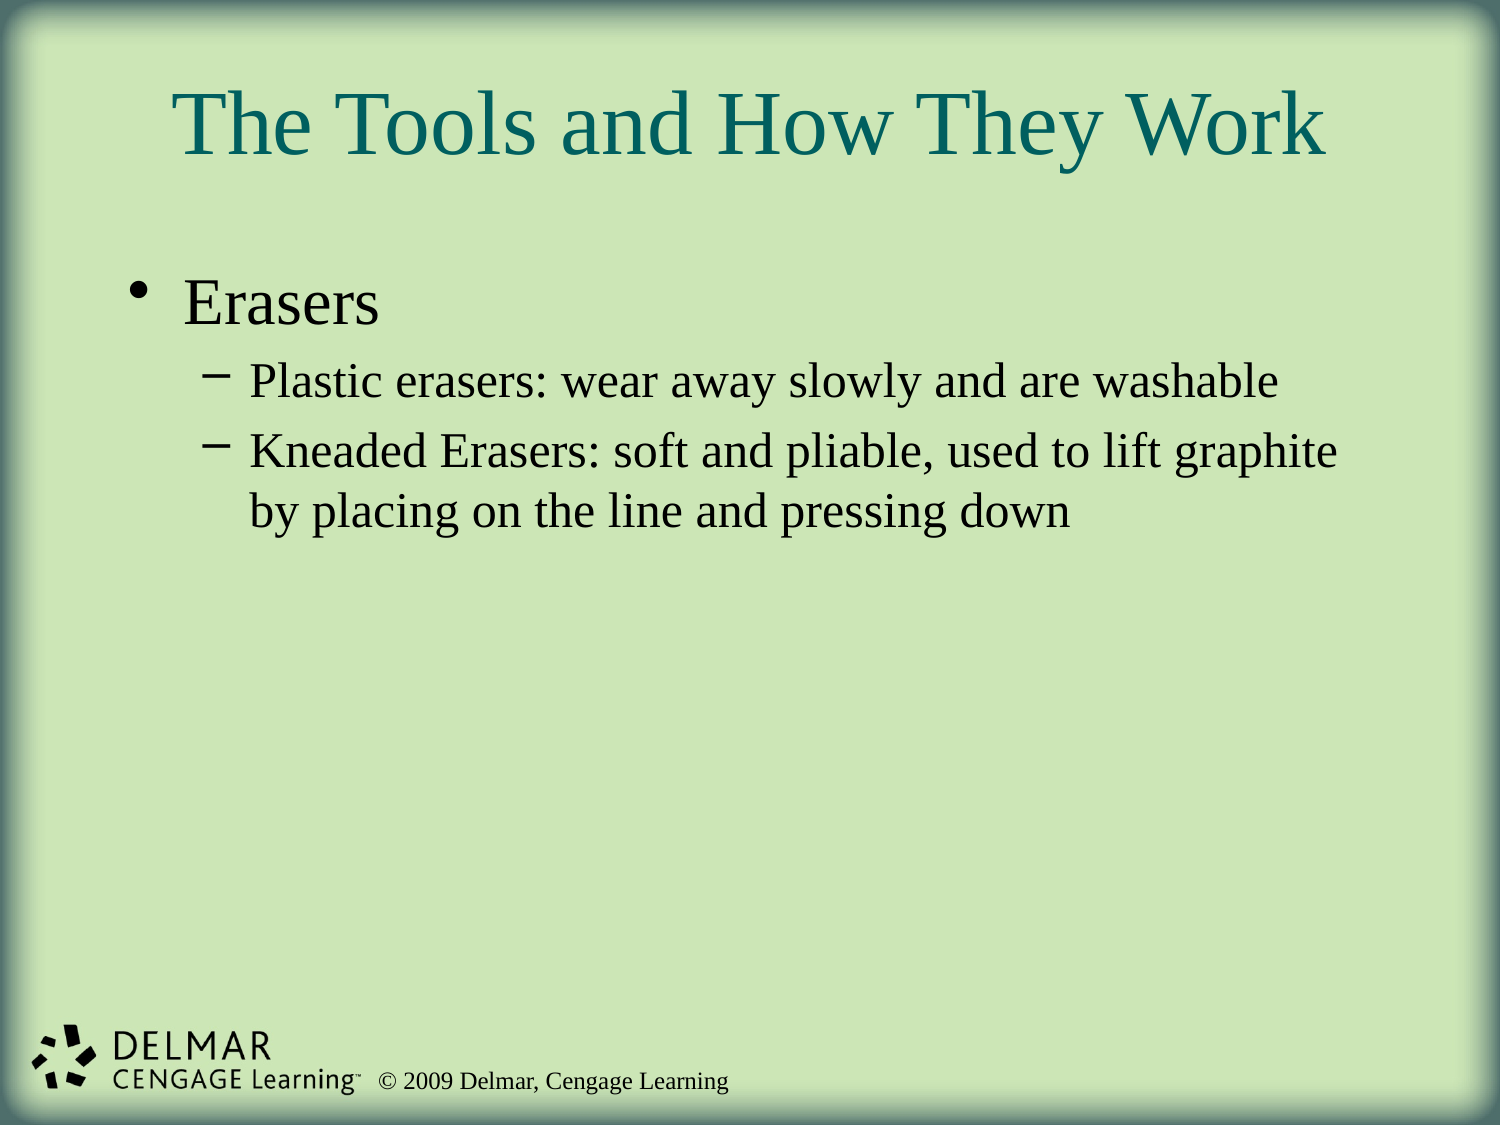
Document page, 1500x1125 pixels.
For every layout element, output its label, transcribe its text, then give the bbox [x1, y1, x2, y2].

picture [0, 0, 1500, 1125]
list Erasers Plastic erasers: wear away slowly and are washable Kneaded Erasers: soft and pliable, used to lift graphite by placing on the line and pressing down [112, 249, 1388, 988]
title The Tools and How They Work [112, 62, 1388, 213]
